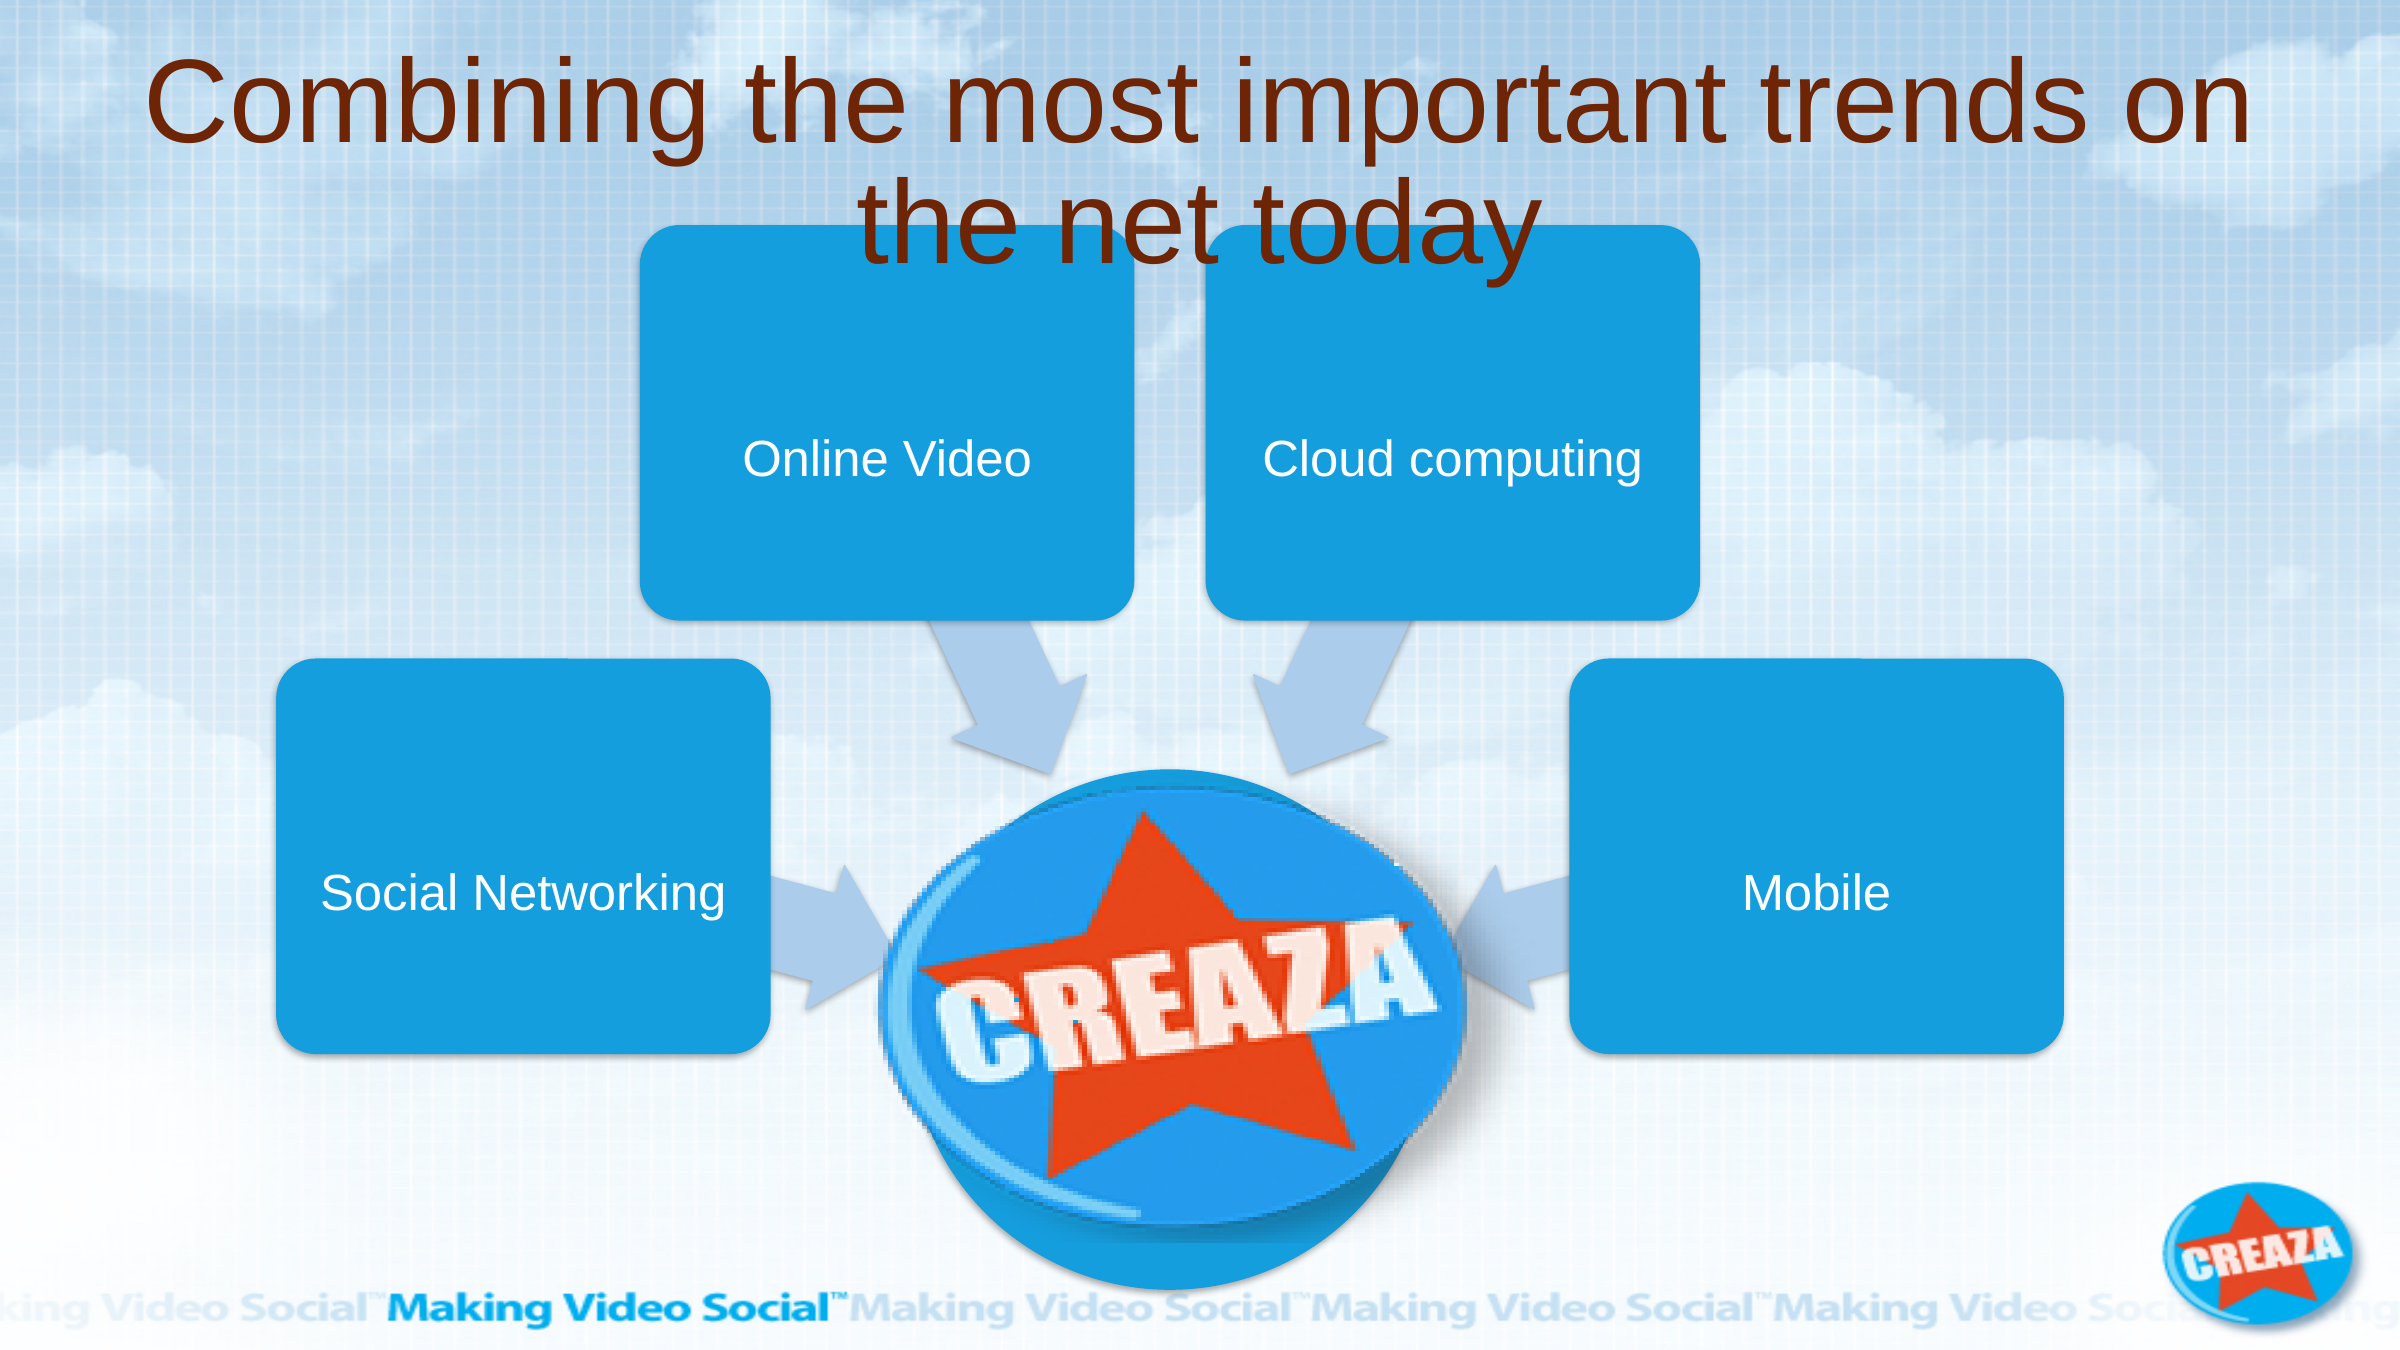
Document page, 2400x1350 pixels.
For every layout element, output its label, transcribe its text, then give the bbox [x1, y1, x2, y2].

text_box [119, 224, 2221, 1291]
title Combining the most important trends on the net today [119, 53, 2281, 280]
picture [0, 0, 2400, 1350]
